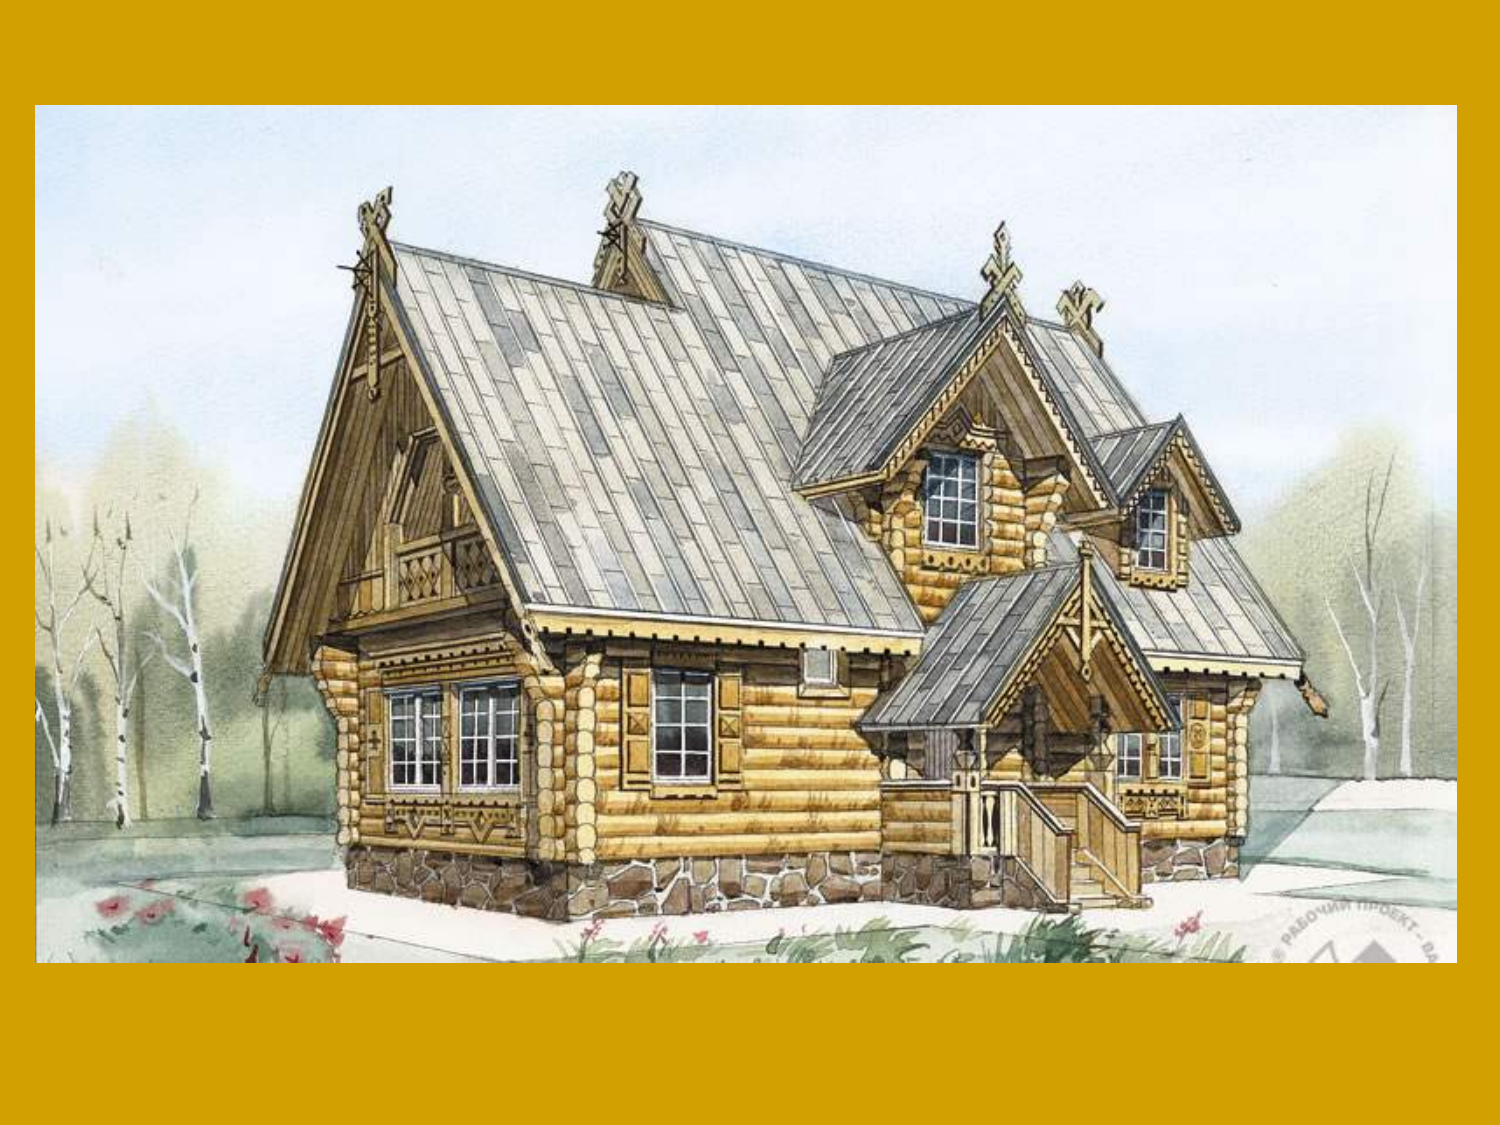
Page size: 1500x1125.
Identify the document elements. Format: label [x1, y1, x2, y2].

picture [34, 105, 1457, 963]
